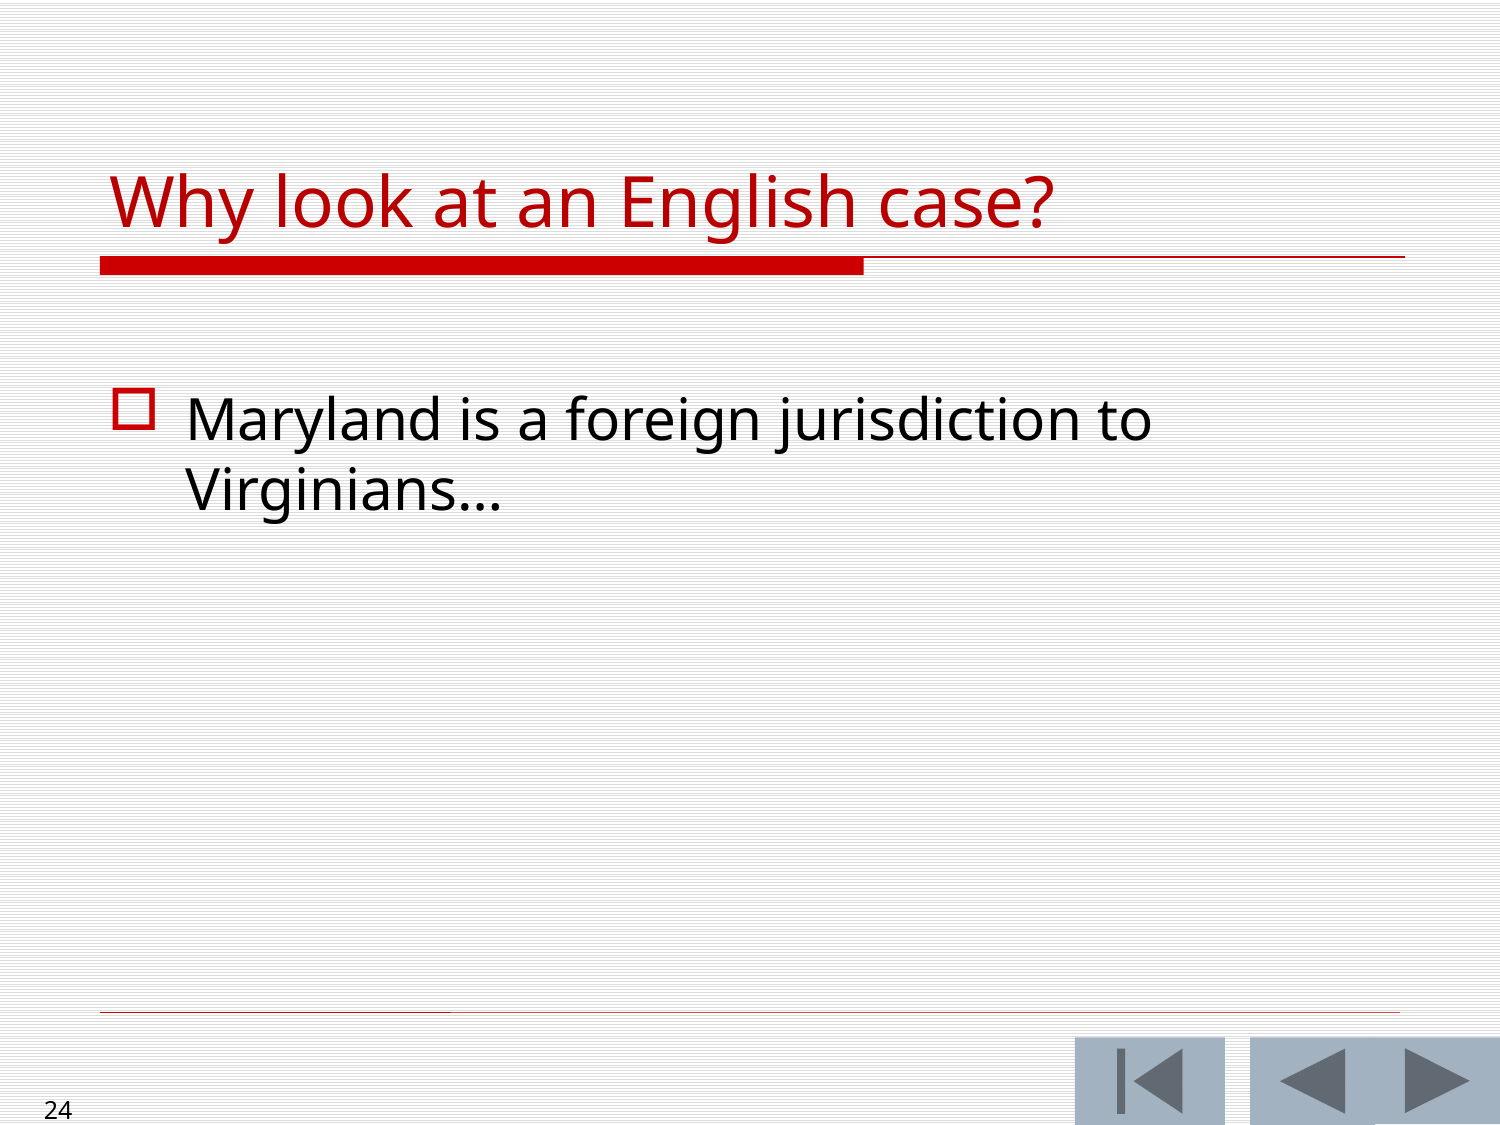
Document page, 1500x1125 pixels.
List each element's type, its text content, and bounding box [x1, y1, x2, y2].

slide_number 24 [0, 1086, 88, 1125]
list Maryland is a foreign jurisdiction to Virginians… [92, 287, 1406, 988]
title Why look at an English case? [94, 50, 1407, 250]
